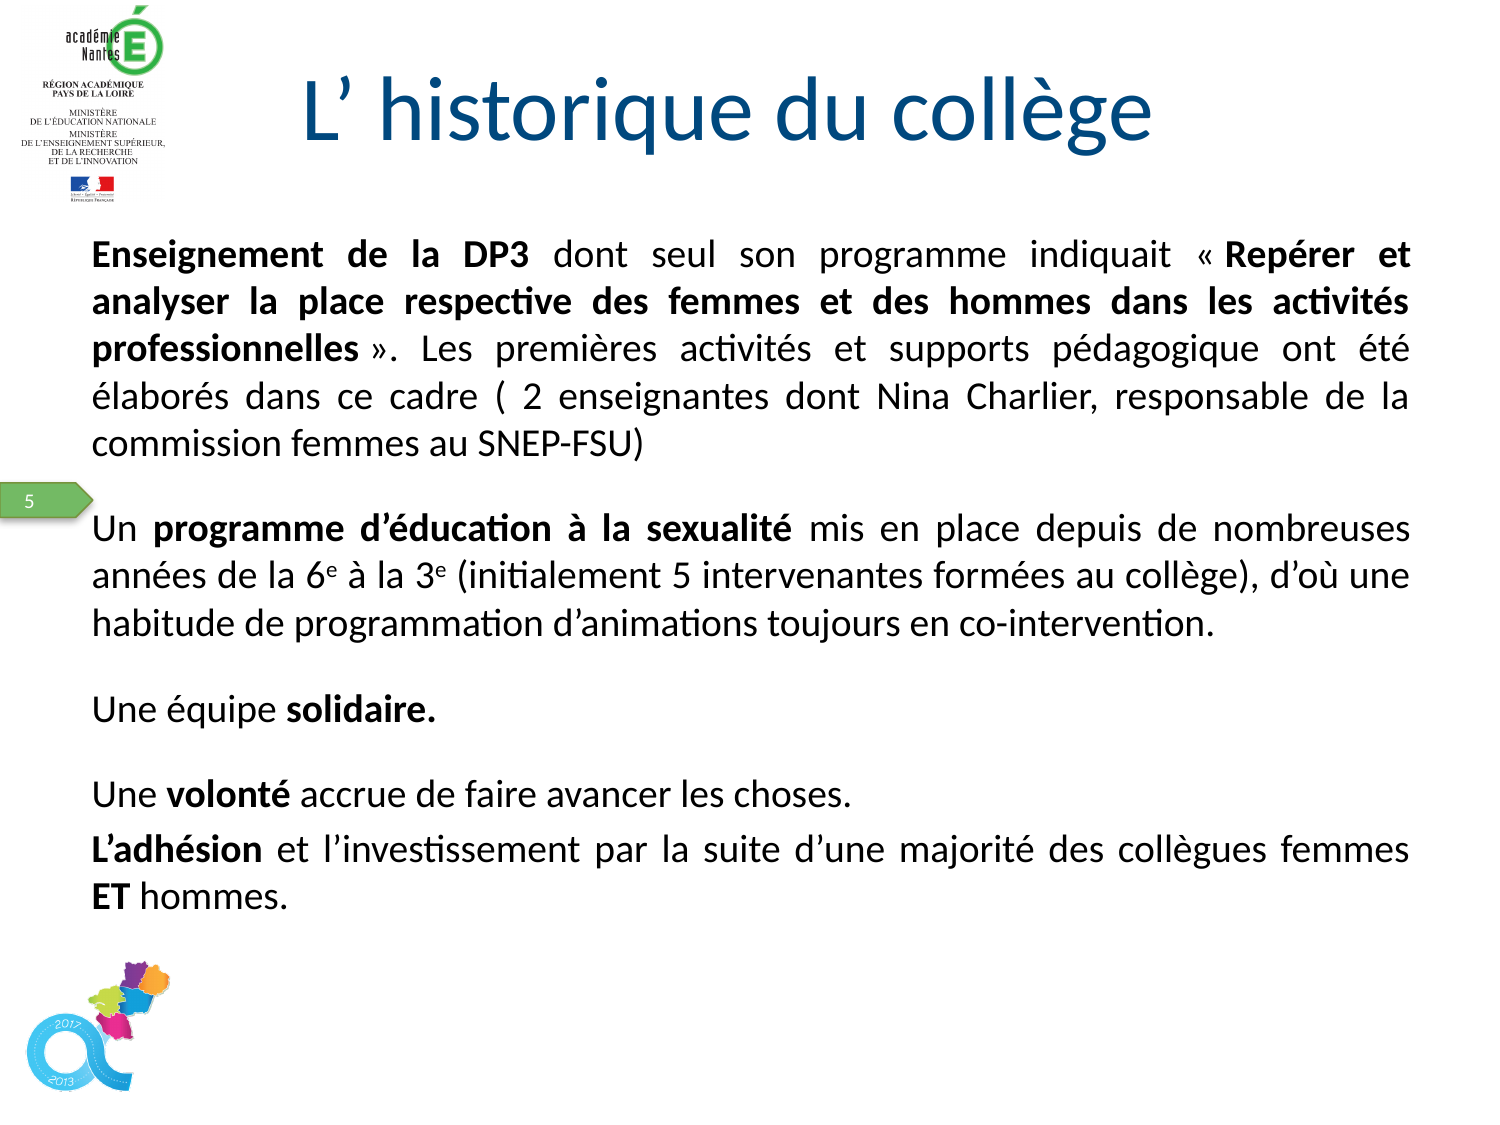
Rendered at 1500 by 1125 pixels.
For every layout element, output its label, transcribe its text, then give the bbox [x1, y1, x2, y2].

title L’ historique du collège [53, 0, 1404, 209]
list Enseignement de la DP3 dont seul son programme indiquait « Repérer et analyser la place respective des femmes et des hommes dans les activités professionnelles ». Les premières activités et supports pédagogique ont été élaborés dans ce cadre ( 2 enseignantes dont Nina Charlier, responsable de la commission femmes au SNEP-FSU) Un programme d’éducation à la sexualité mis en place depuis de nombreuses années de la 6e à la 3e (initialement 5 intervenantes formées au collège), d’où une habitude de programmation d’animations toujours en co-intervention. Une équipe solidaire. Une volonté accrue de faire avancer les choses. L’adhésion et l’investissement par la suite d’une majorité des collègues femmes ET hommes. [76, 219, 1427, 1035]
picture [21, 5, 53, 202]
